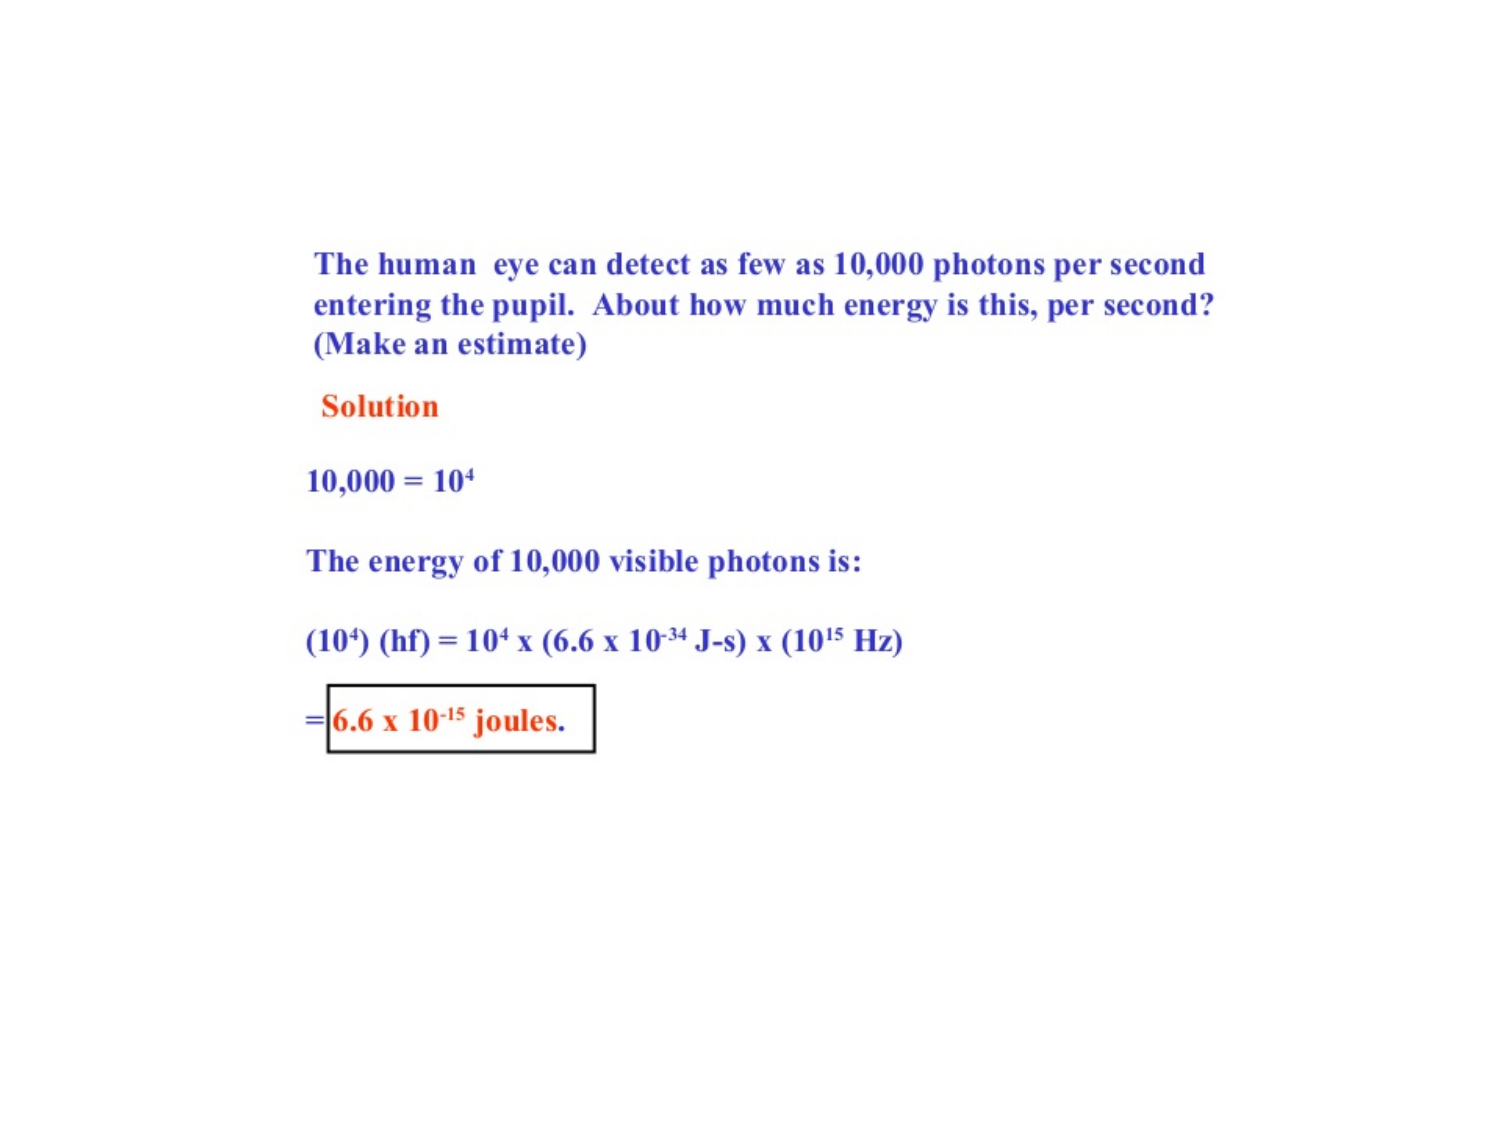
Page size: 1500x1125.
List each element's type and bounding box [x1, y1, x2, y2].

picture [262, 162, 1260, 912]
